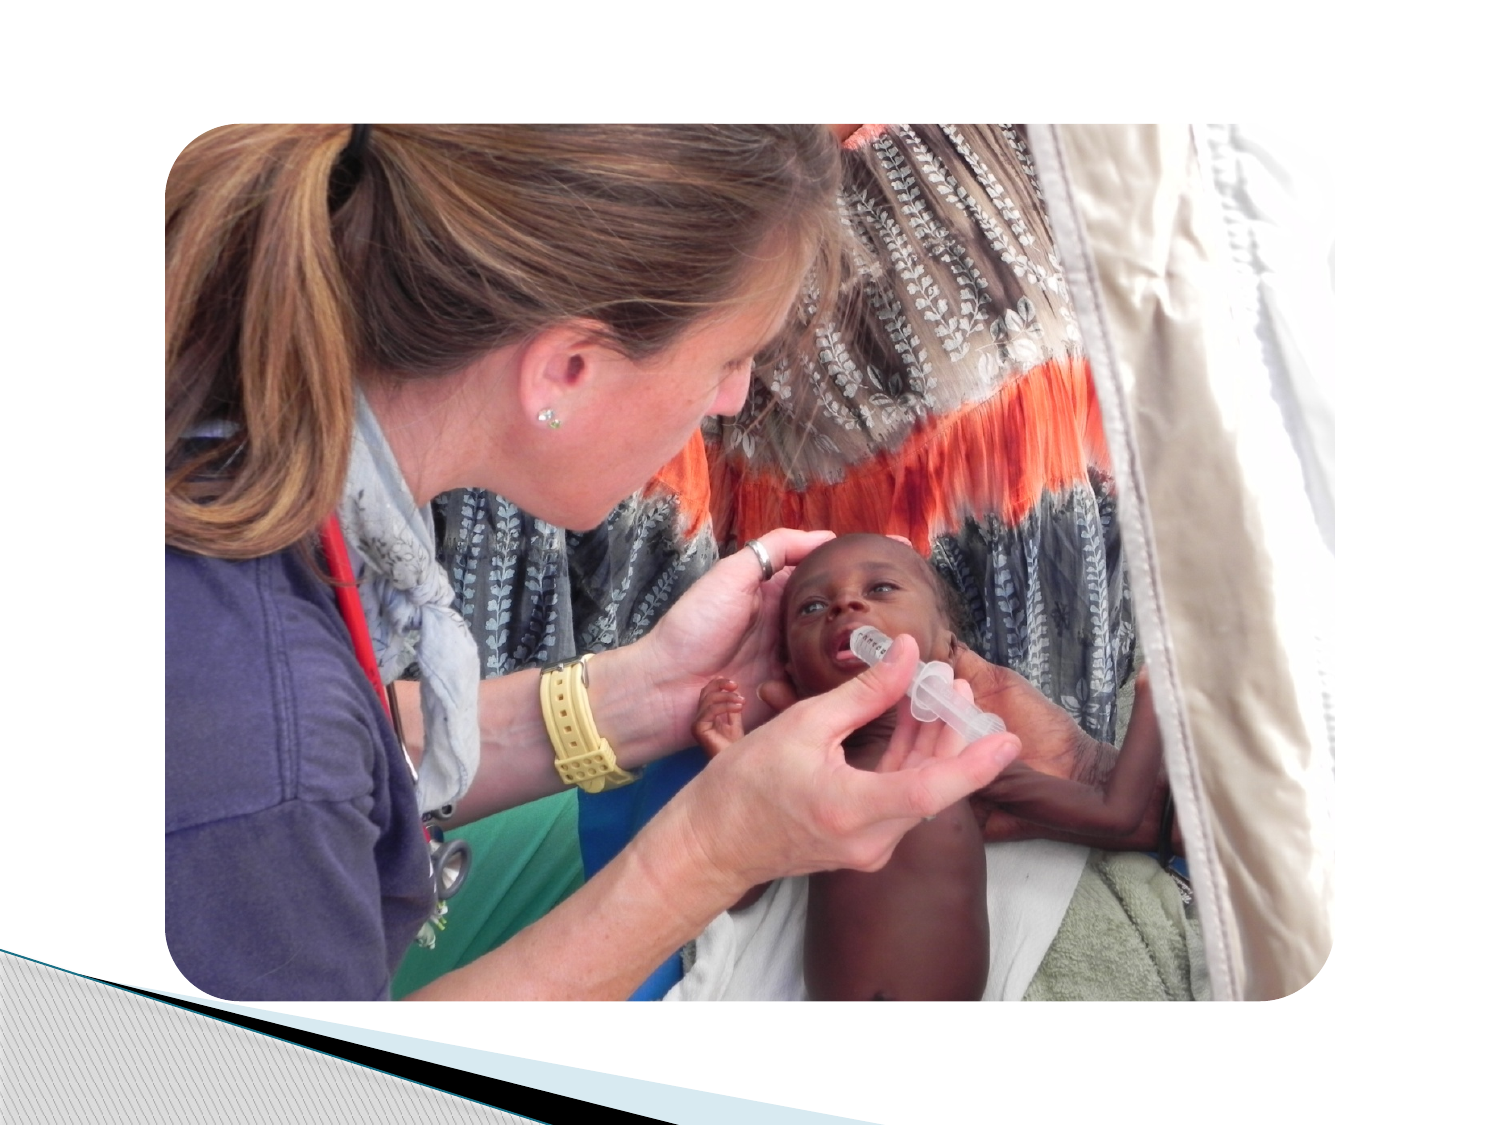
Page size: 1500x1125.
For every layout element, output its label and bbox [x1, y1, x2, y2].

picture [164, 123, 1336, 1002]
